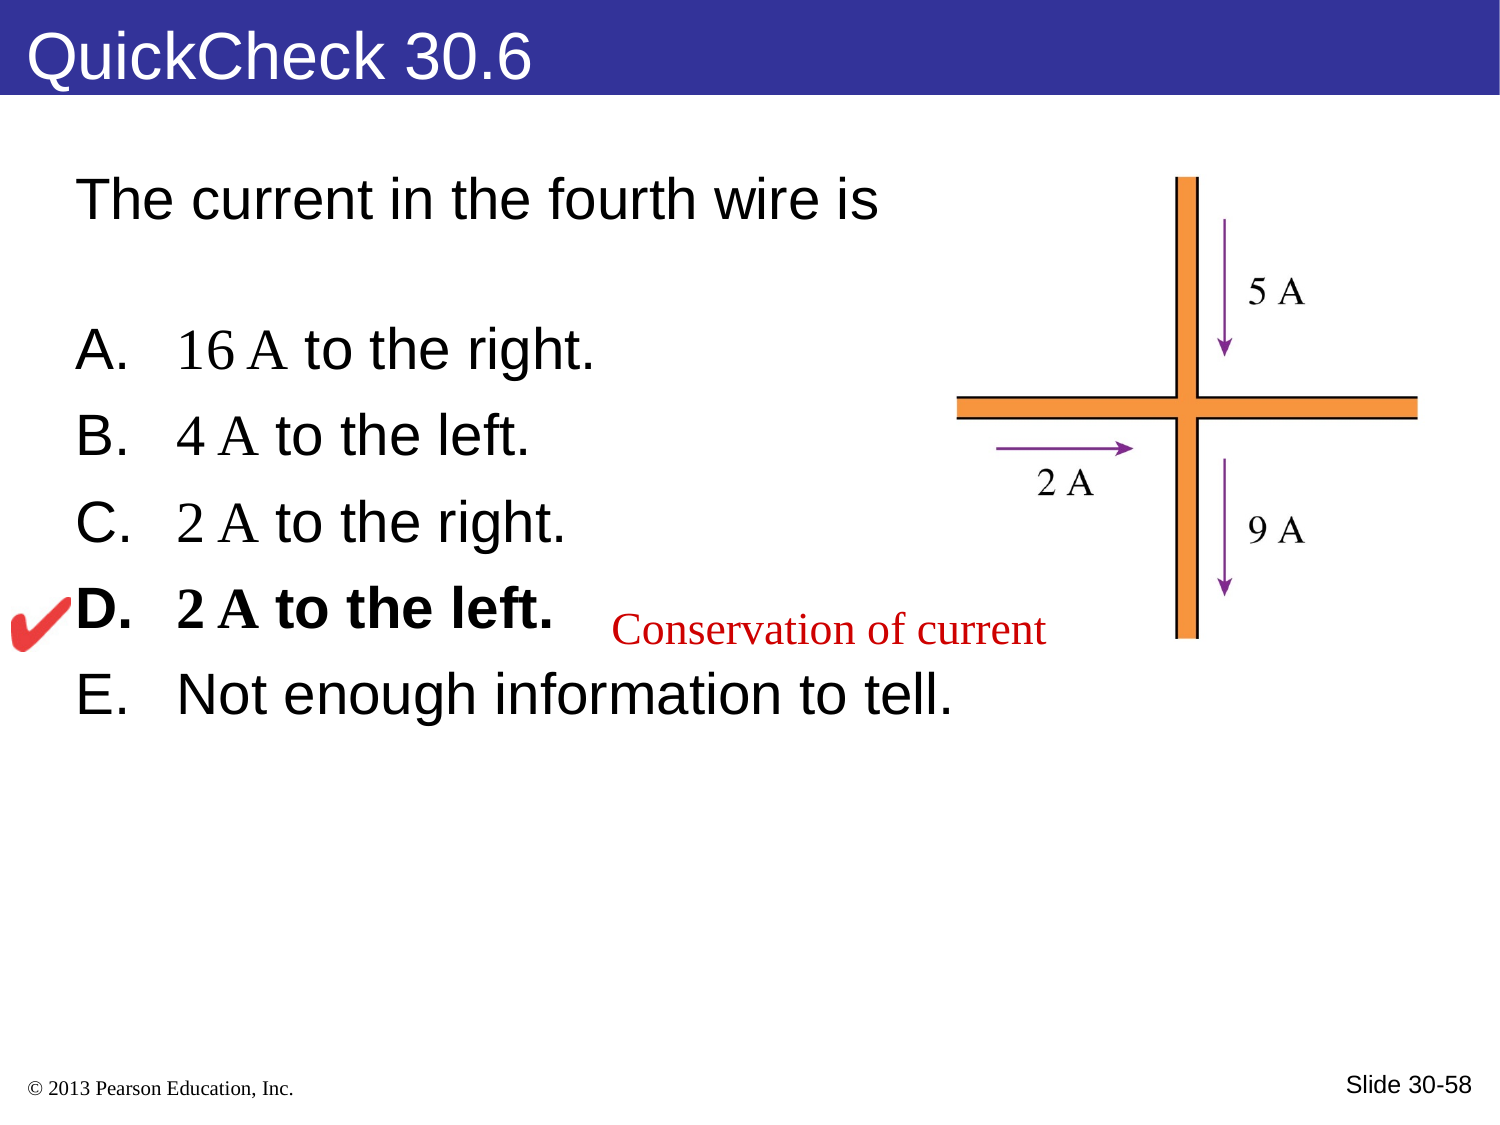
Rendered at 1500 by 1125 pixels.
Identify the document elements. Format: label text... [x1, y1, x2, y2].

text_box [11, 596, 72, 653]
text_box 16 A to the right. 4 A to the left. 2 A to the right. 2 A to the left. Not enough information to tell. [75, 232, 1038, 827]
text_box QuickCheck 30.6 [12, 35, 751, 71]
text_box The current in the fourth wire is [75, 168, 925, 232]
text_box Conservation of current [597, 591, 1061, 661]
picture [949, 174, 1426, 642]
text_box Slide 30-58 [1287, 1064, 1488, 1103]
